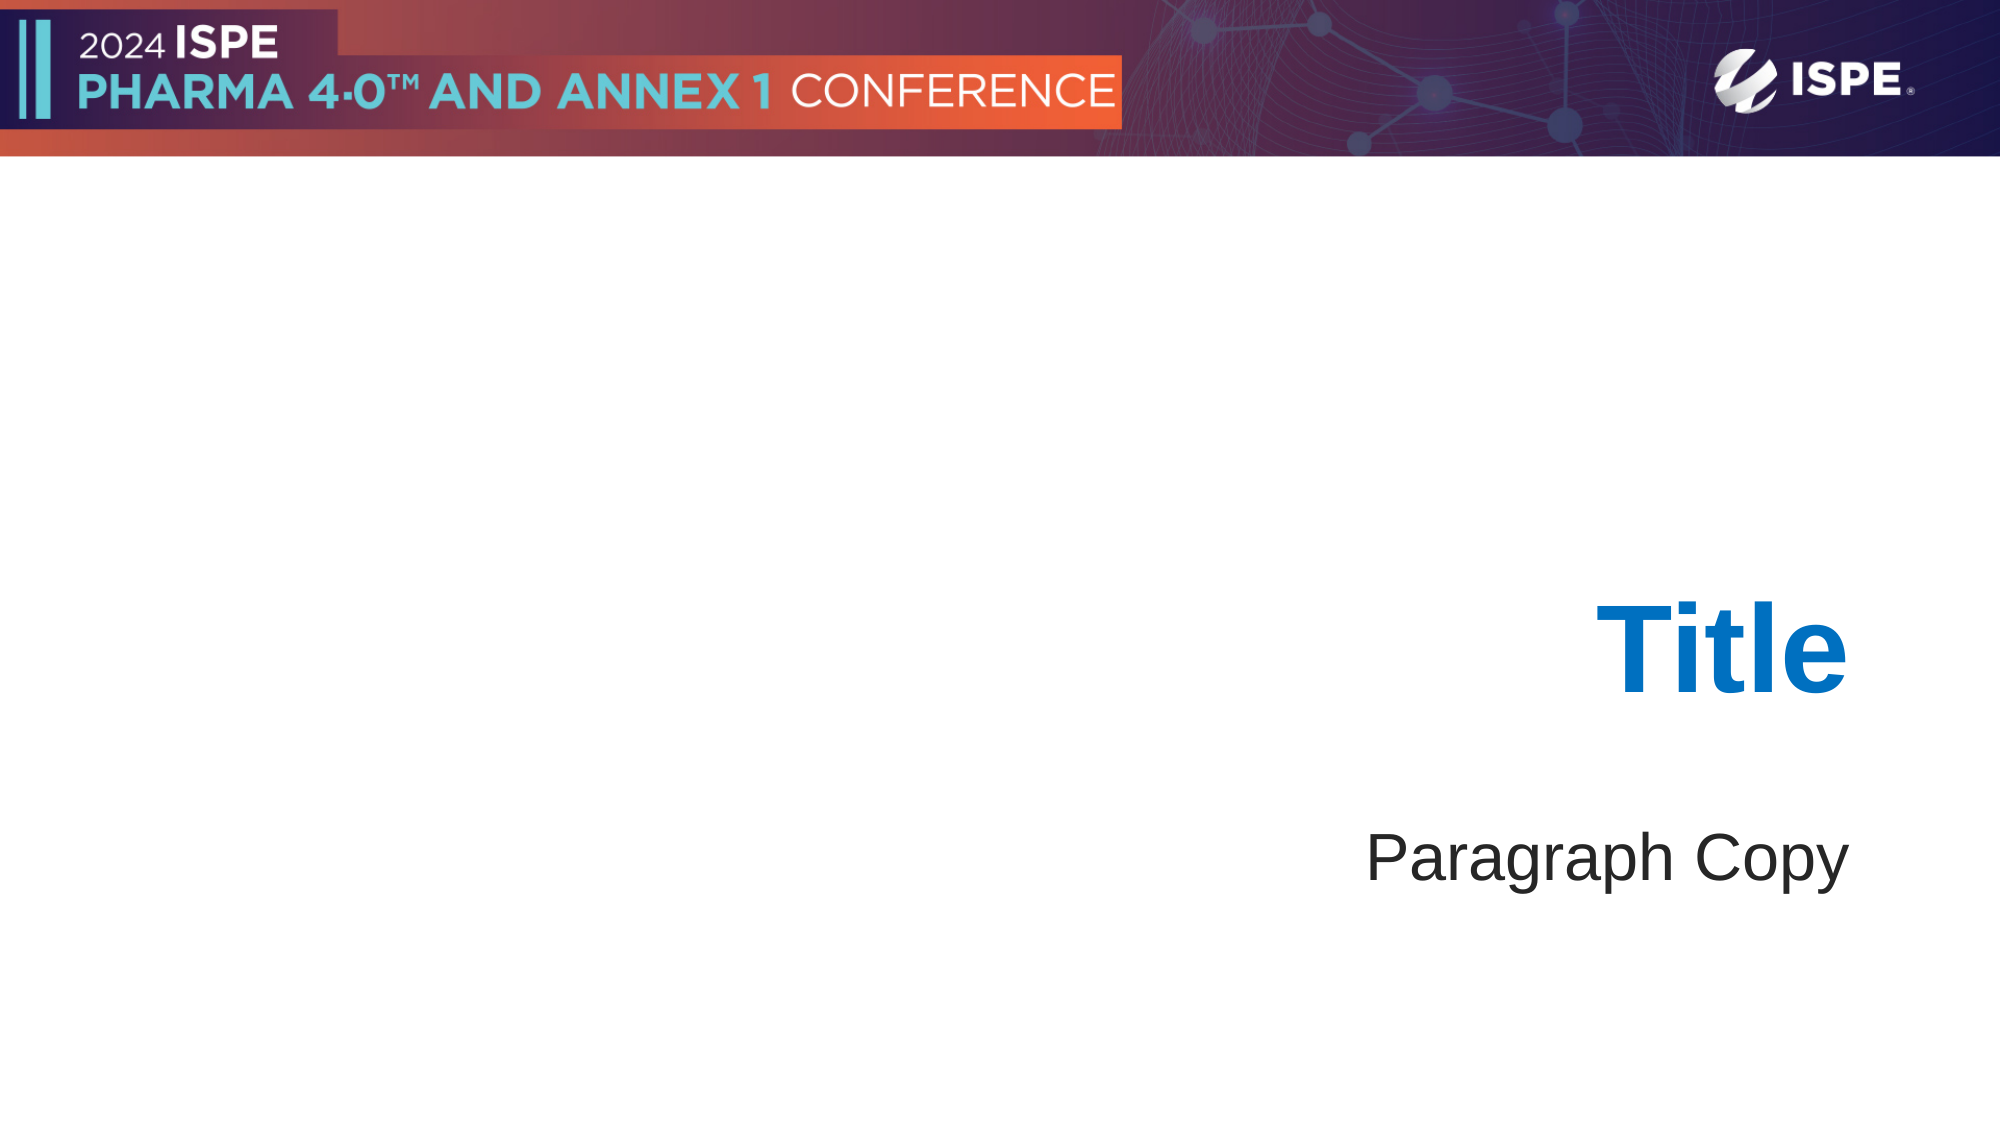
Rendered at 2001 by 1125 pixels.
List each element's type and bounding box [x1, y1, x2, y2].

list [0, 0, 2000, 1125]
